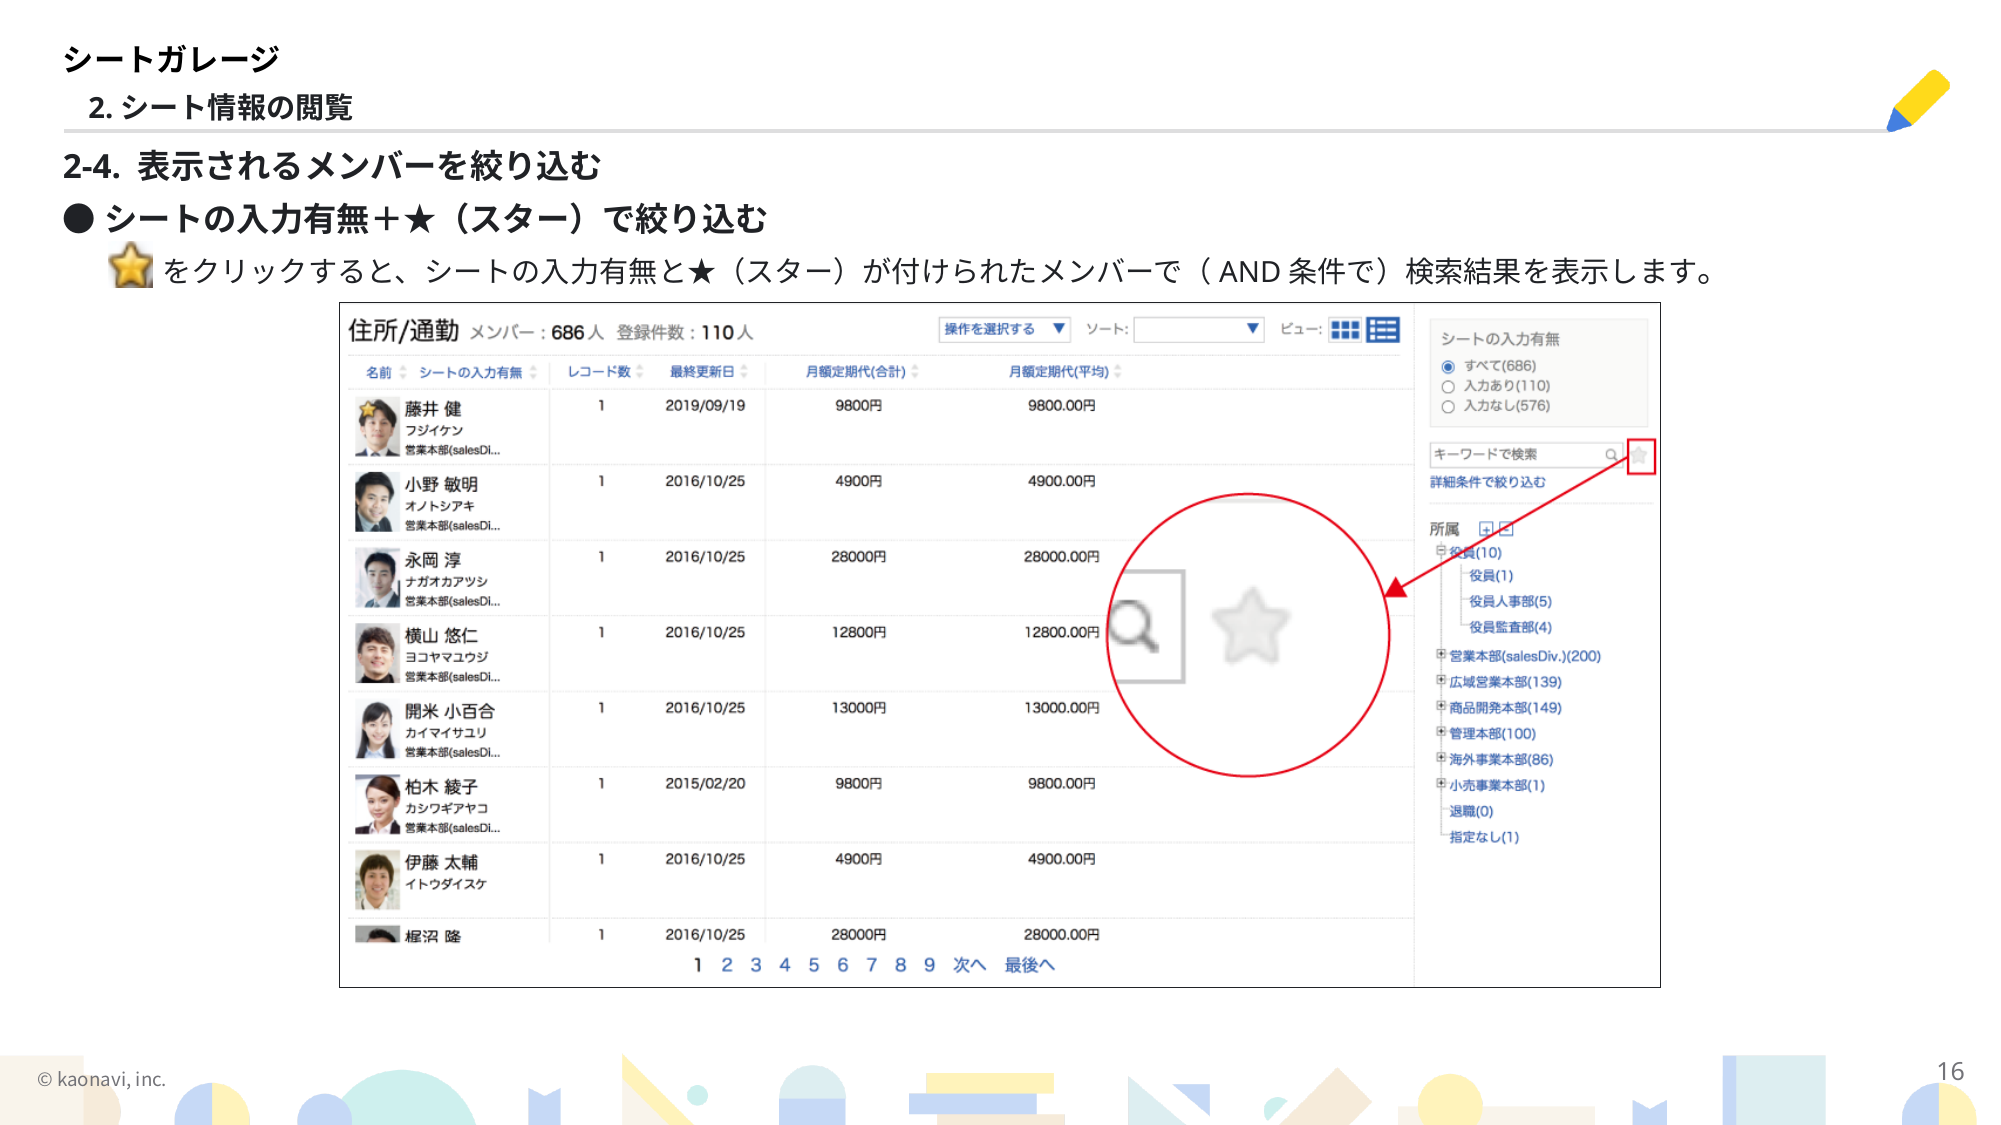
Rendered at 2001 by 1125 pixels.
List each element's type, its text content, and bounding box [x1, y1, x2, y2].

picture [0, 1004, 2000, 1125]
picture [1878, 66, 1953, 140]
text_box ●シートの入力有無＋★（スター）で絞り込む [47, 190, 980, 246]
picture [339, 302, 1661, 988]
picture [107, 241, 153, 288]
text_box 2.シート情報の閲覧 [73, 81, 1711, 132]
text_box シートガレージ [47, 32, 1624, 86]
text_box をクリックすると、シートの入力有無と★（スター）が付けられたメンバーで（AND条件で）検索結果を表示します。 [113, 241, 1890, 297]
text_box 2-4. 表示されるメンバーを絞り込む [47, 137, 980, 190]
